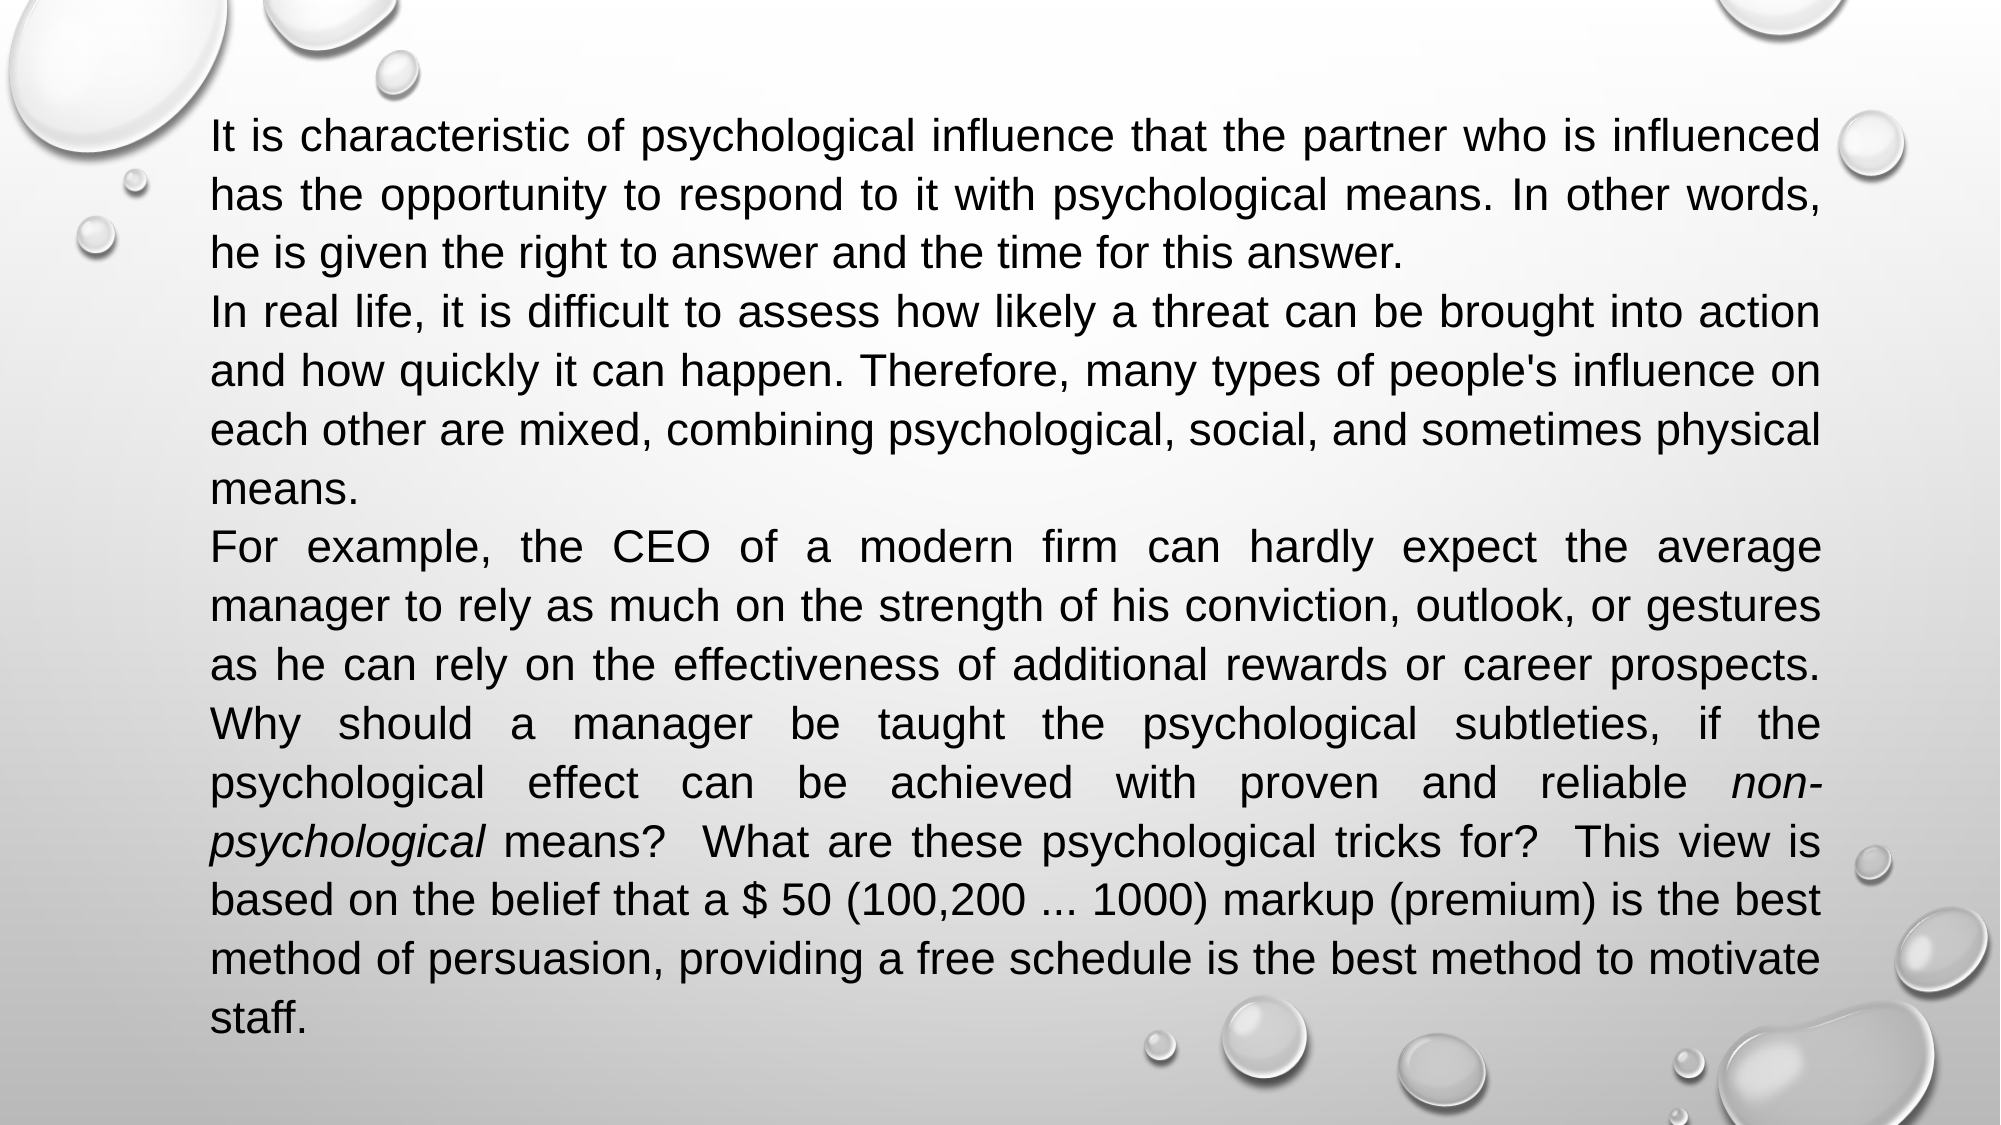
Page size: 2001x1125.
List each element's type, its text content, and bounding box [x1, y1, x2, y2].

text_box It is characteristic of psychological influence that the partner who is influenced has the opportunity to respond to it with psychological means. In other words, he is given the right to answer and the time for this answer. In real life, it is difficult to assess how likely a threat can be brought into action and how quickly it can happen. Therefore, many types of people's influence on each other are mixed, combining psychological, social, and sometimes physical means. For example, the CEO of a modern firm can hardly expect the average manager to rely as much on the strength of his conviction, outlook, or gestures as he can rely on the effectiveness of additional rewards or career prospects. Why should a manager be taught the psychological subtleties, if the psychological effect can be achieved with proven and reliable non-psychological means? What are these psychological tricks for? This view is based on the belief that a $ 50 (100,200 ... 1000) markup (premium) is the best method of persuasion, providing a free schedule is the best method to motivate staff. [195, 94, 1838, 1051]
picture [0, 0, 2000, 1125]
